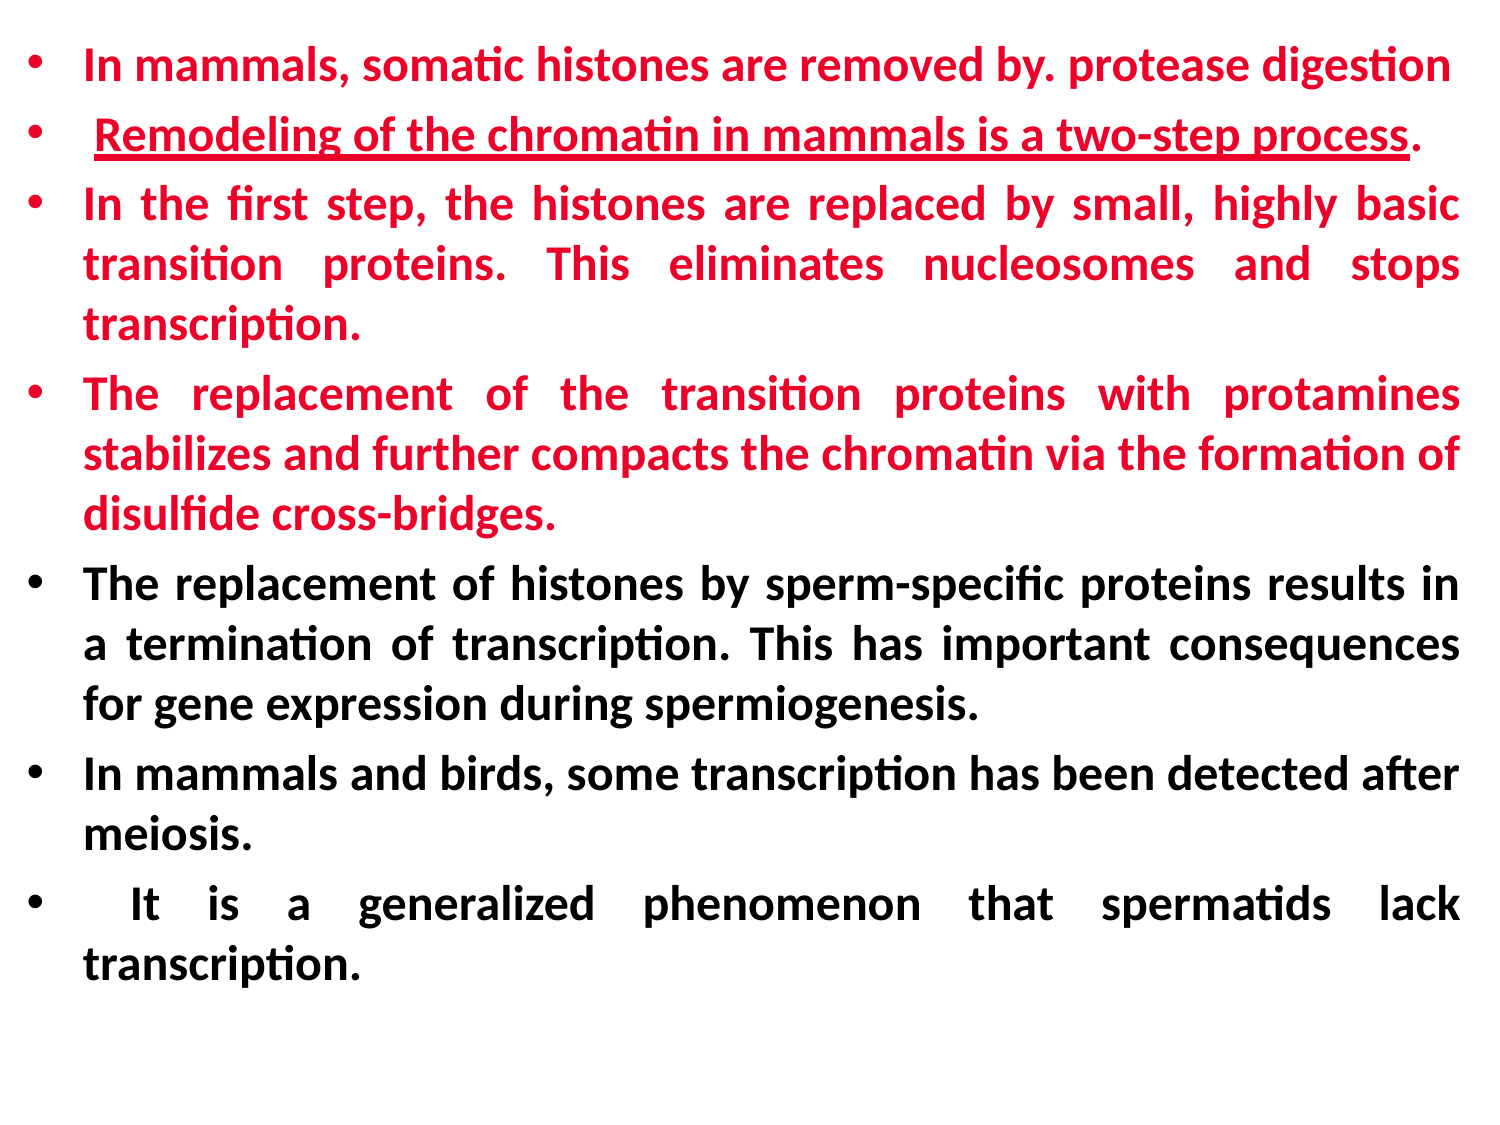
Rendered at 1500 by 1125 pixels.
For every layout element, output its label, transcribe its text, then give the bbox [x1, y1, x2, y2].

list In mammals, somatic histones are removed by. protease digestion Remodeling of the chromatin in mammals is a two-step process. In the first step, the histones are replaced by small, highly basic transition proteins. This eliminates nucleosomes and stops transcription. The replacement of the transition proteins with protamines stabilizes and further compacts the chromatin via the formation of disulfide cross-bridges. The replacement of histones by sperm-specific proteins results in a termination of transcription. This has important consequences for gene expression during spermiogenesis. In mammals and birds, some transcription has been detected after meiosis. It is a generalized phenomenon that spermatids lack transcription. [11, 23, 1477, 1094]
